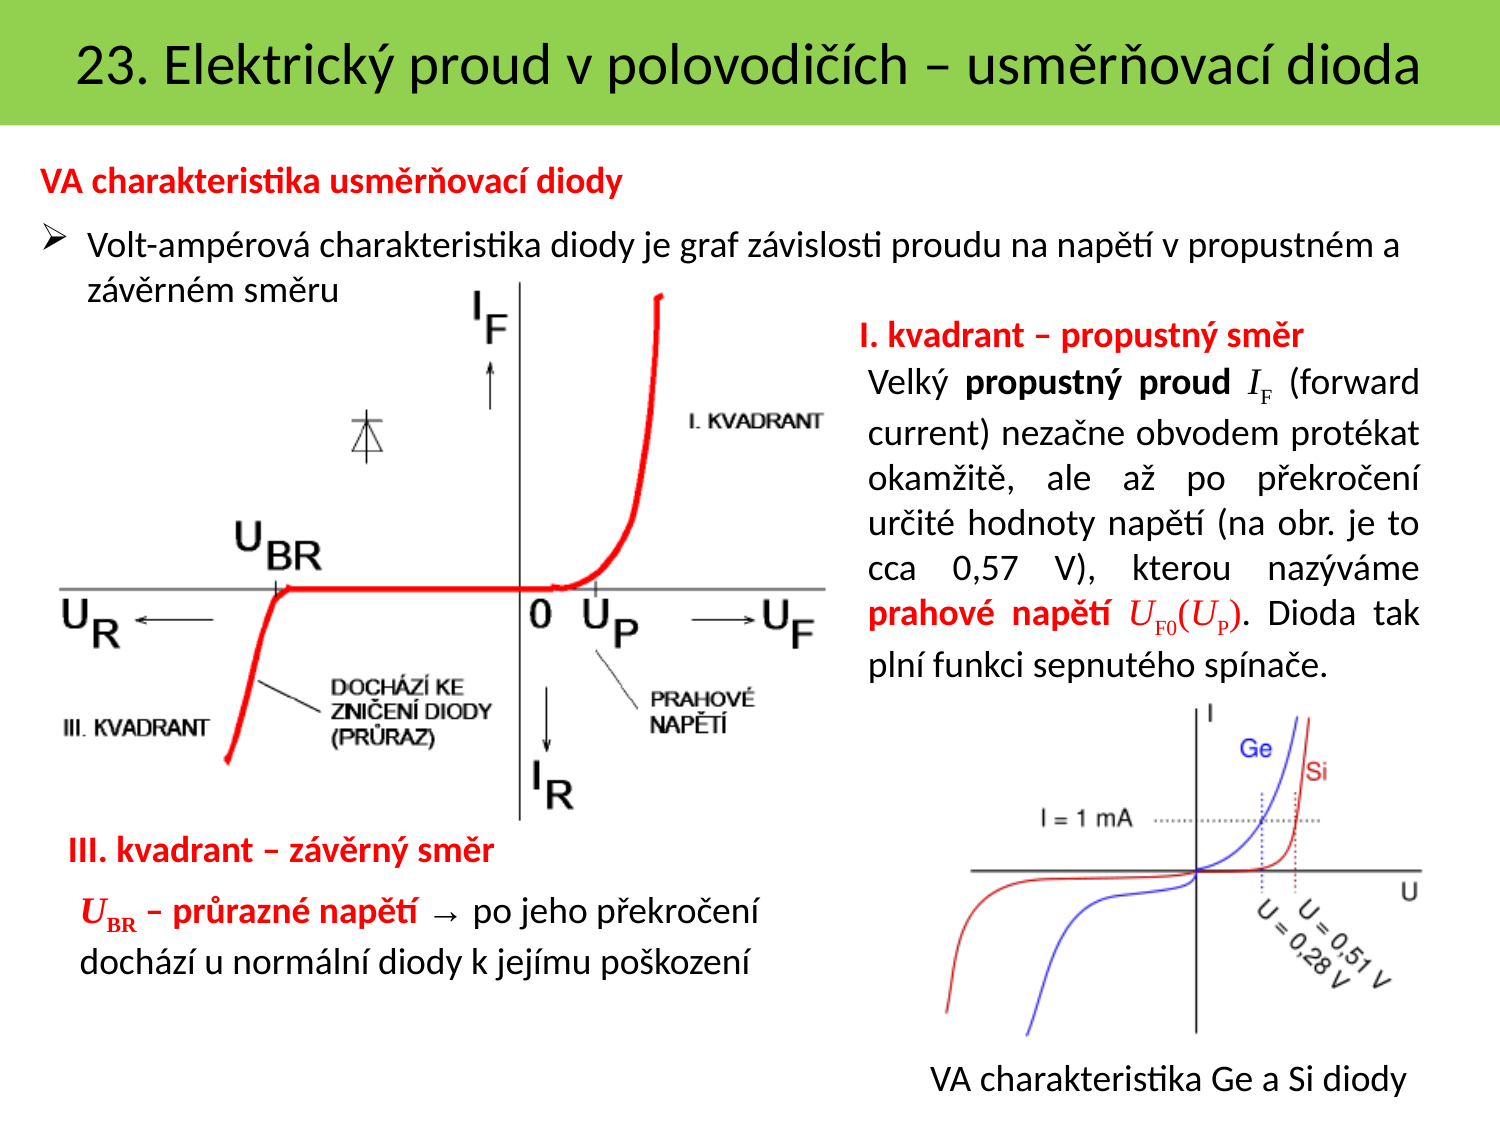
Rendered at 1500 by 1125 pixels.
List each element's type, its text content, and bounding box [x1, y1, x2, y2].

text_box Volt-ampérová charakteristika diody je graf závislosti proudu na napětí v propustném a závěrném směru [25, 212, 1459, 317]
text_box VA charakteristika Ge a Si diody [915, 1046, 1447, 1107]
picture [931, 692, 1436, 1042]
text_box III. kvadrant – závěrný směr [53, 856, 644, 878]
text_box UBR – průrazné napětí → po jeho překročení dochází u normální diody k jejímu poškození [64, 878, 869, 990]
text_box Velký propustný proud IF (forward current) nezačne obvodem protékat okamžitě, ale až po překročení určité hodnoty napětí (na obr. je to cca 0,57 V), kterou nazýváme prahové napětí UF0(UP). Dioda tak plní funkci sepnutého spínače. [857, 349, 1436, 692]
text_box I. kvadrant – propustný směr [857, 302, 1436, 349]
text_box VA charakteristika usměrňovací diody [25, 148, 1459, 209]
picture [0, 226, 854, 847]
text_box 23. Elektrický proud v polovodičích – usměrňovací dioda [0, 0, 1500, 126]
